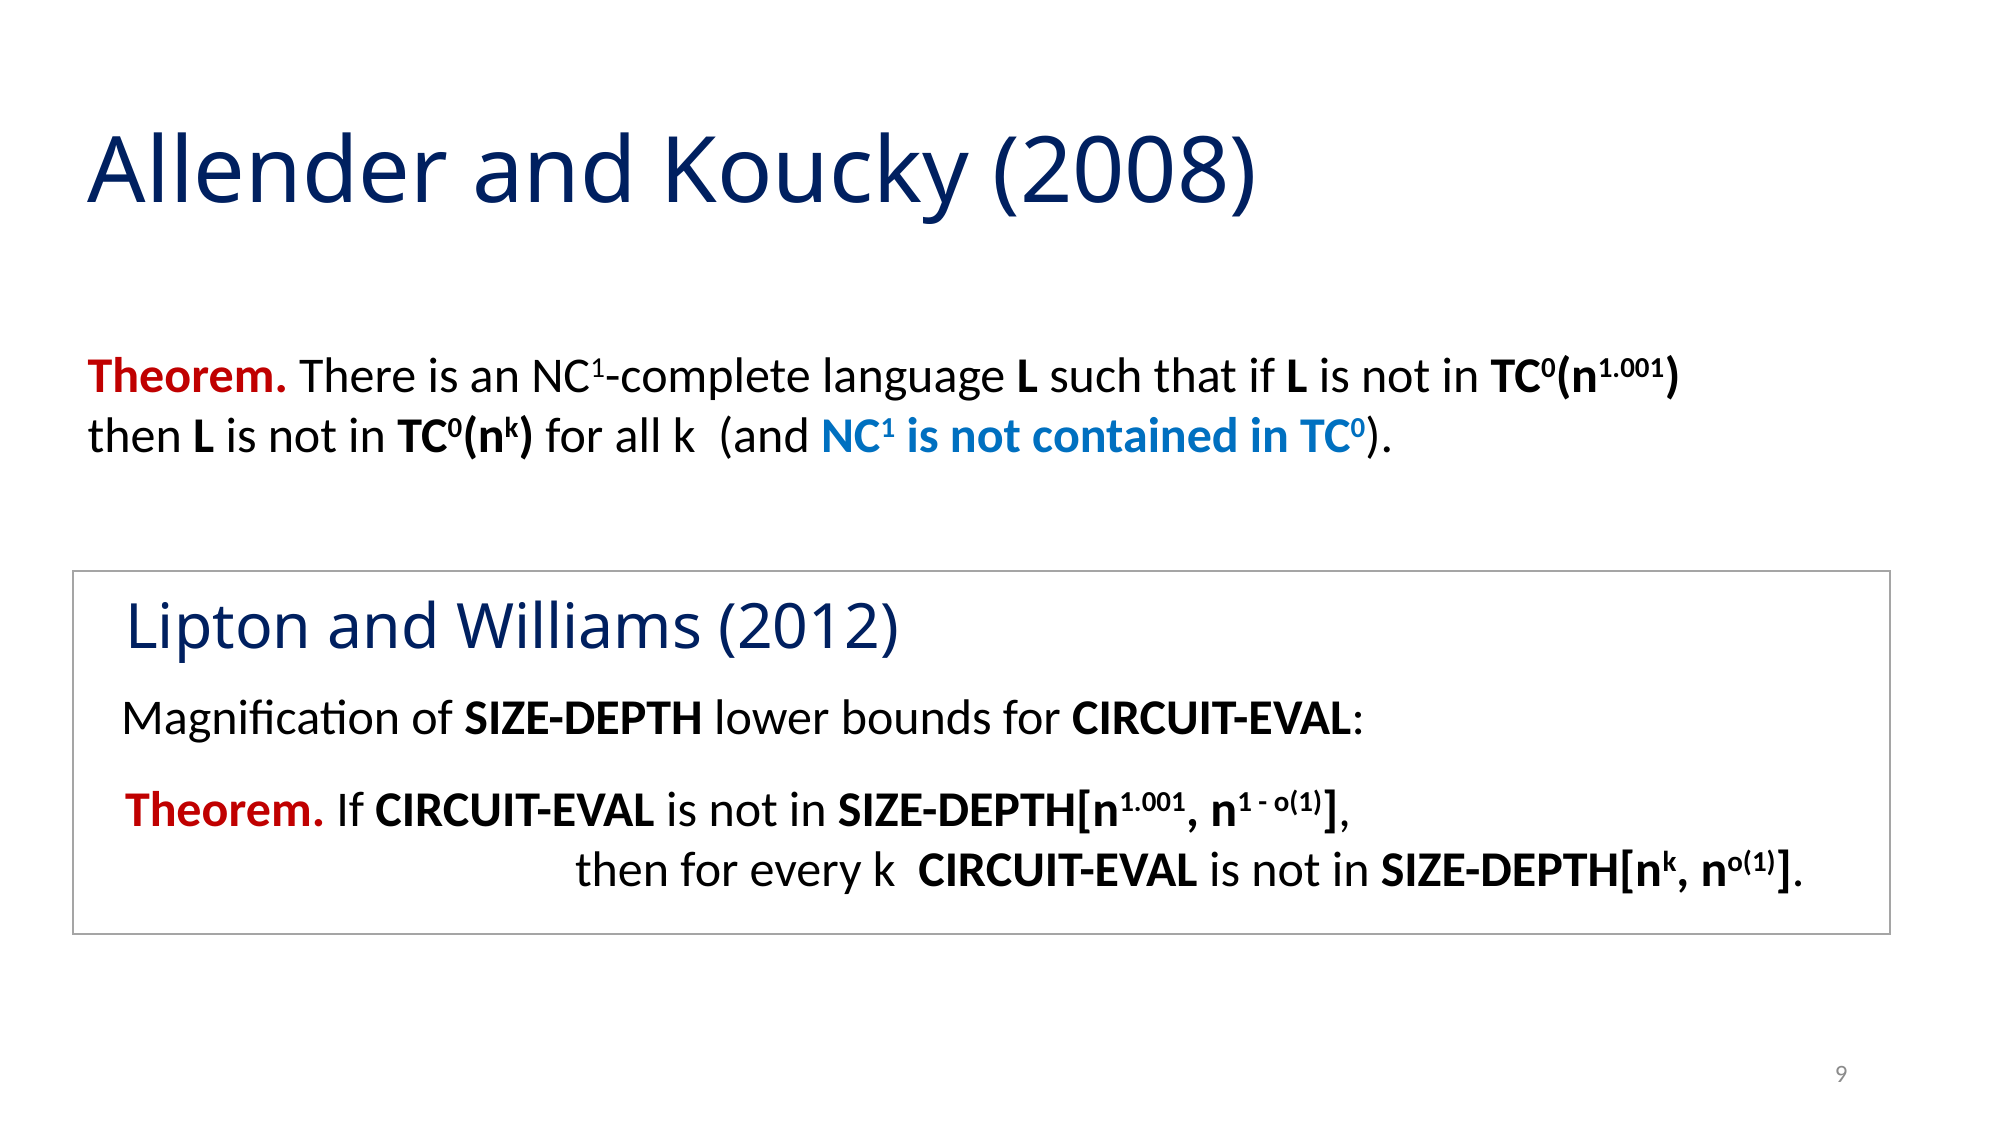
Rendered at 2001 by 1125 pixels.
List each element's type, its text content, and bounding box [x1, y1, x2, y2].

text_box [72, 682, 1891, 935]
title Allender and Koucky (2008) [72, 63, 1798, 282]
text_box Lipton and Williams (2012) [110, 575, 2000, 682]
text_box Theorem. There is an NC1-complete language L such that if L is not in TC0(n1.001) then L is not in TC0(nk) for all k (and NC1 is not contained in TC0). [72, 334, 1959, 470]
text_box [72, 570, 1891, 676]
text_box Theorem. If CIRCUIT-EVAL is not in SIZE-DEPTH[n1.001, n1 - o(1)], then for every k CIRCUIT-EVAL is not in SIZE-DEPTH[nk, no(1)]. [110, 769, 1996, 904]
slide_number 9 [1412, 1042, 1863, 1103]
text_box Magnification of SIZE-DEPTH lower bounds for CIRCUIT-EVAL: [72, 676, 1414, 752]
